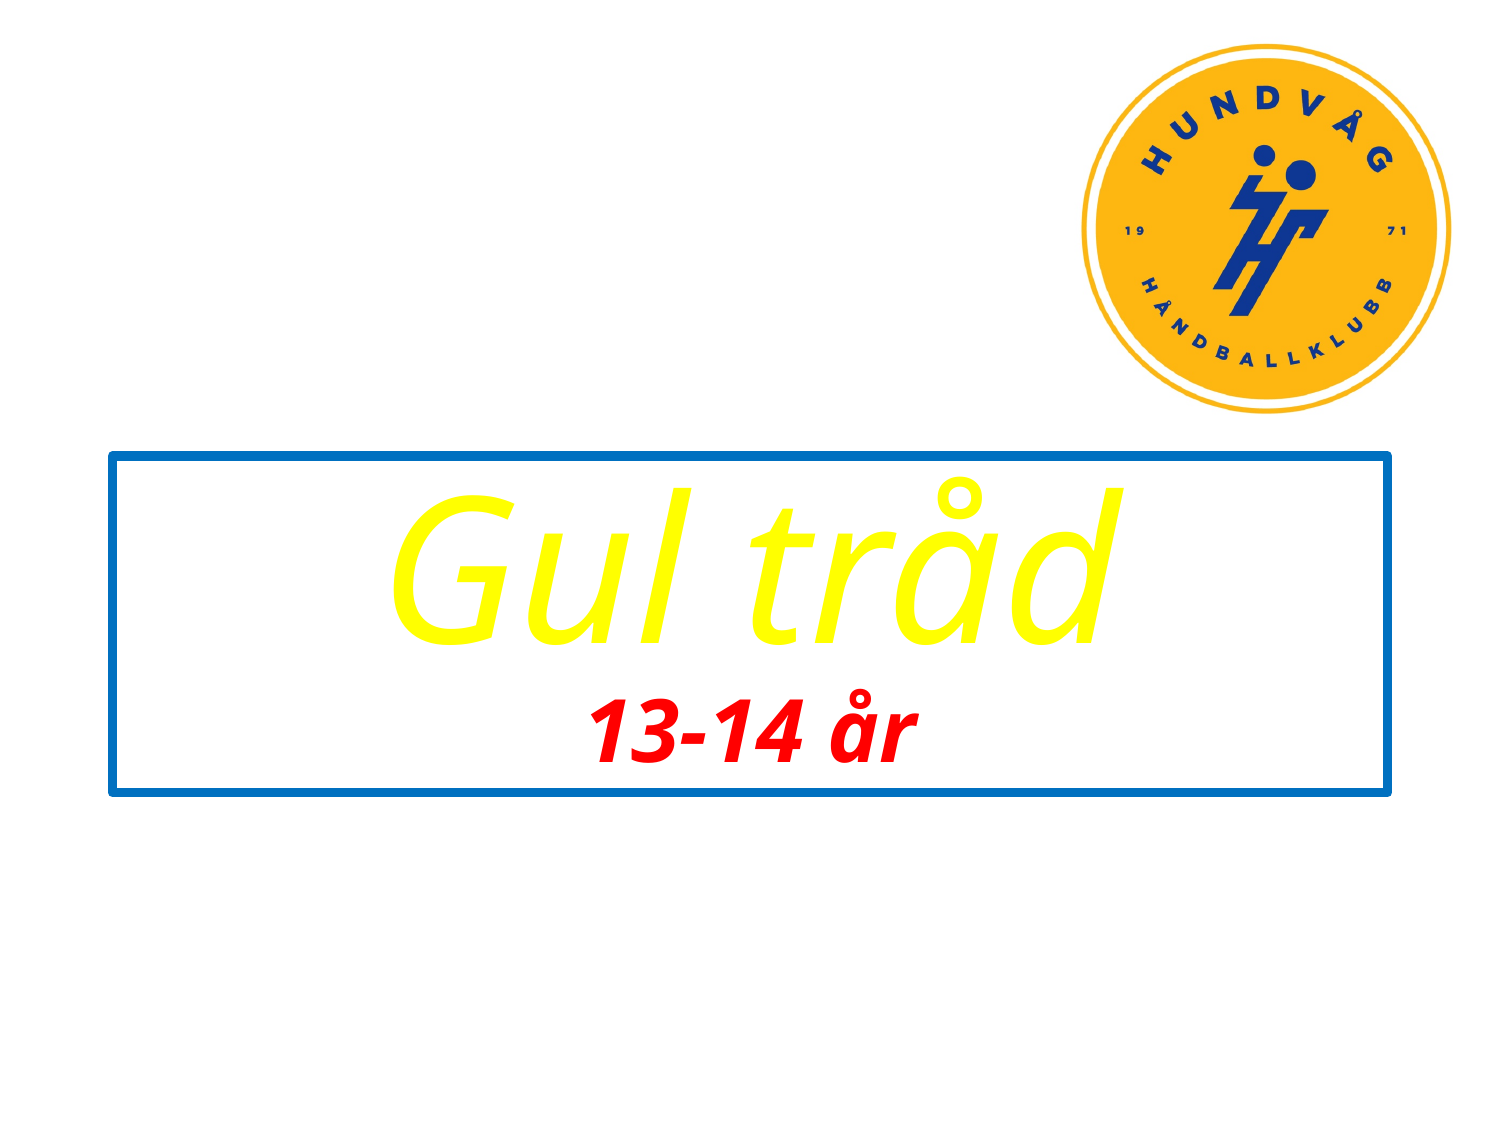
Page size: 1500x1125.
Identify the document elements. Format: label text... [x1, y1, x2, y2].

text_box Gul tråd 13-14 år [112, 456, 1388, 793]
picture [1057, 19, 1476, 438]
